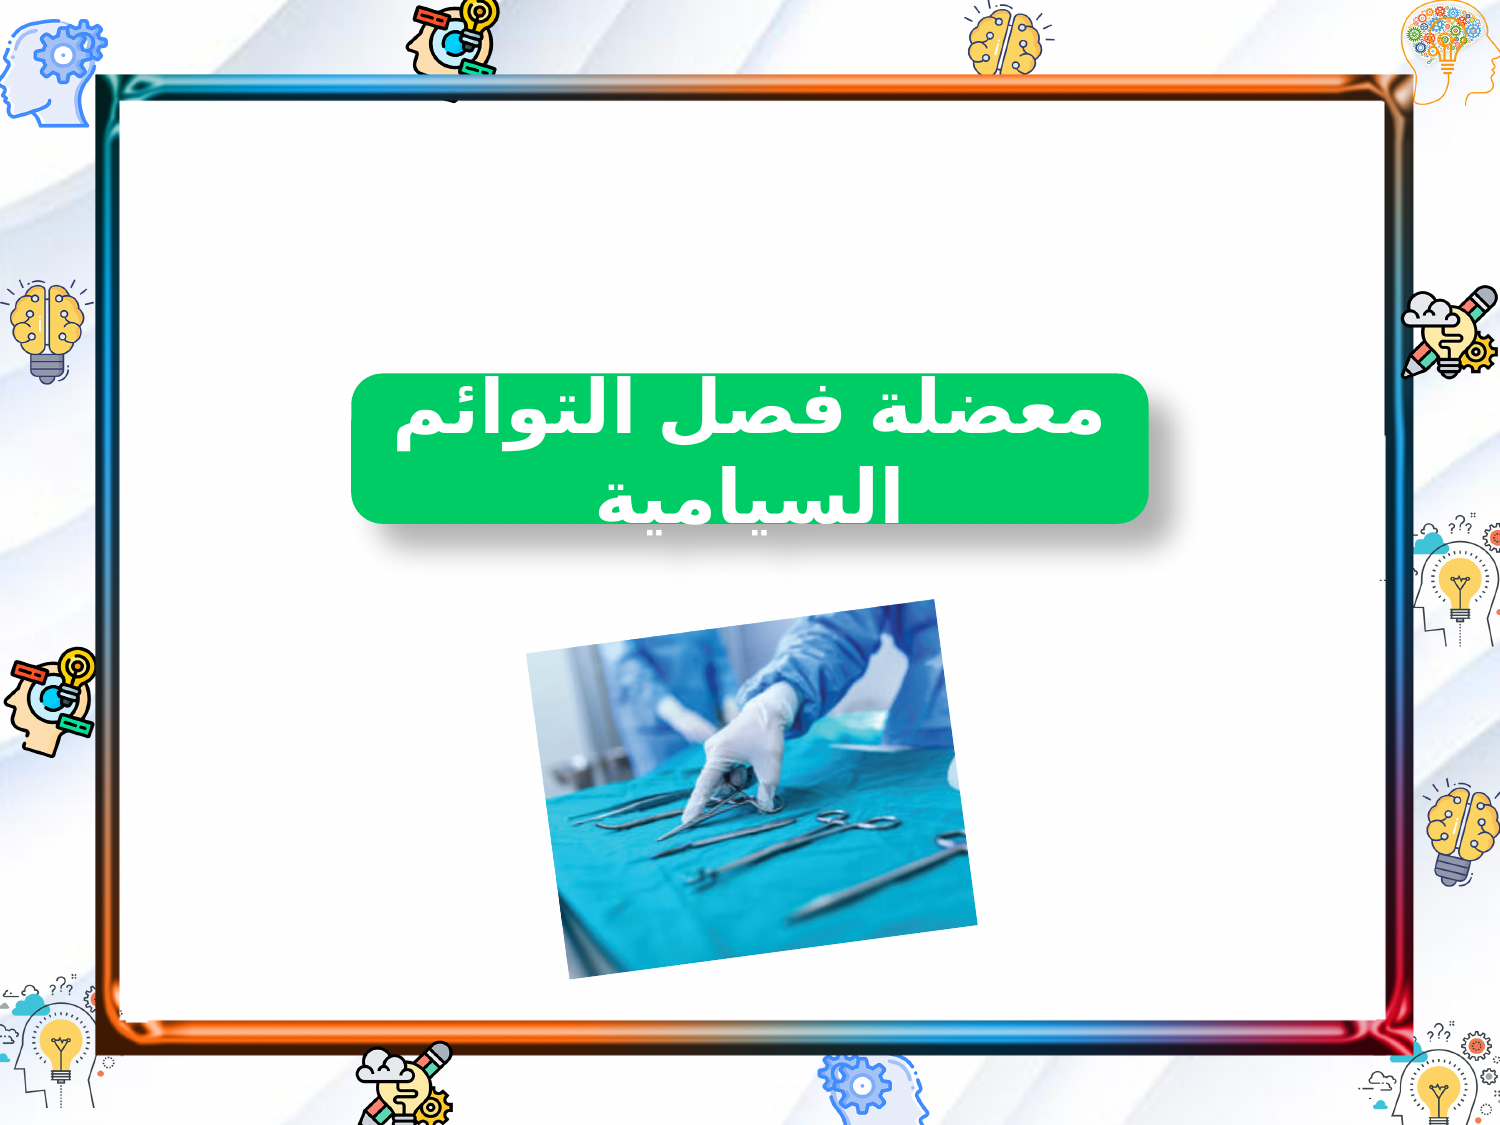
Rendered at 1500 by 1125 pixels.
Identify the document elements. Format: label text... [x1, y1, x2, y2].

text_box معضلة فصل التوائم السيامية [349, 371, 1151, 526]
picture [0, 0, 1500, 1125]
